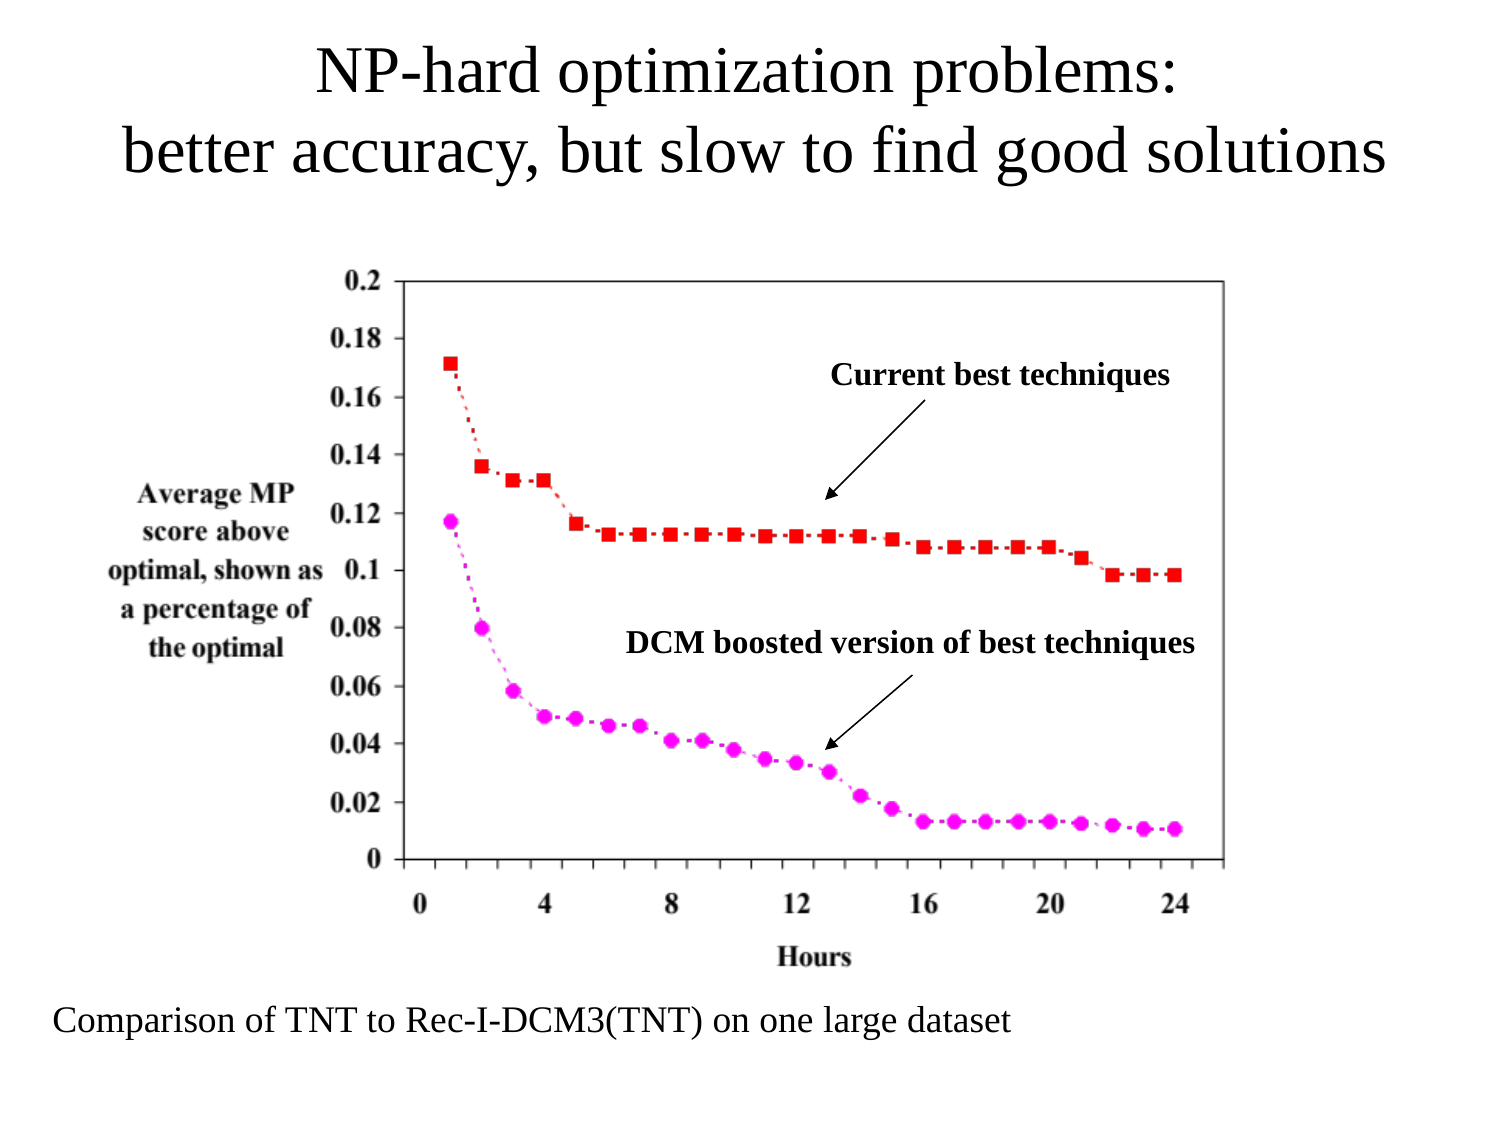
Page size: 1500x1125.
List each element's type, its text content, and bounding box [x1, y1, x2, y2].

text_box Comparison of TNT to Rec-I-DCM3(TNT) on one large dataset [37, 987, 1028, 1048]
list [74, 228, 1251, 1013]
title NP-hard optimization problems: better accuracy, but slow to find good solutions [24, 12, 1488, 200]
